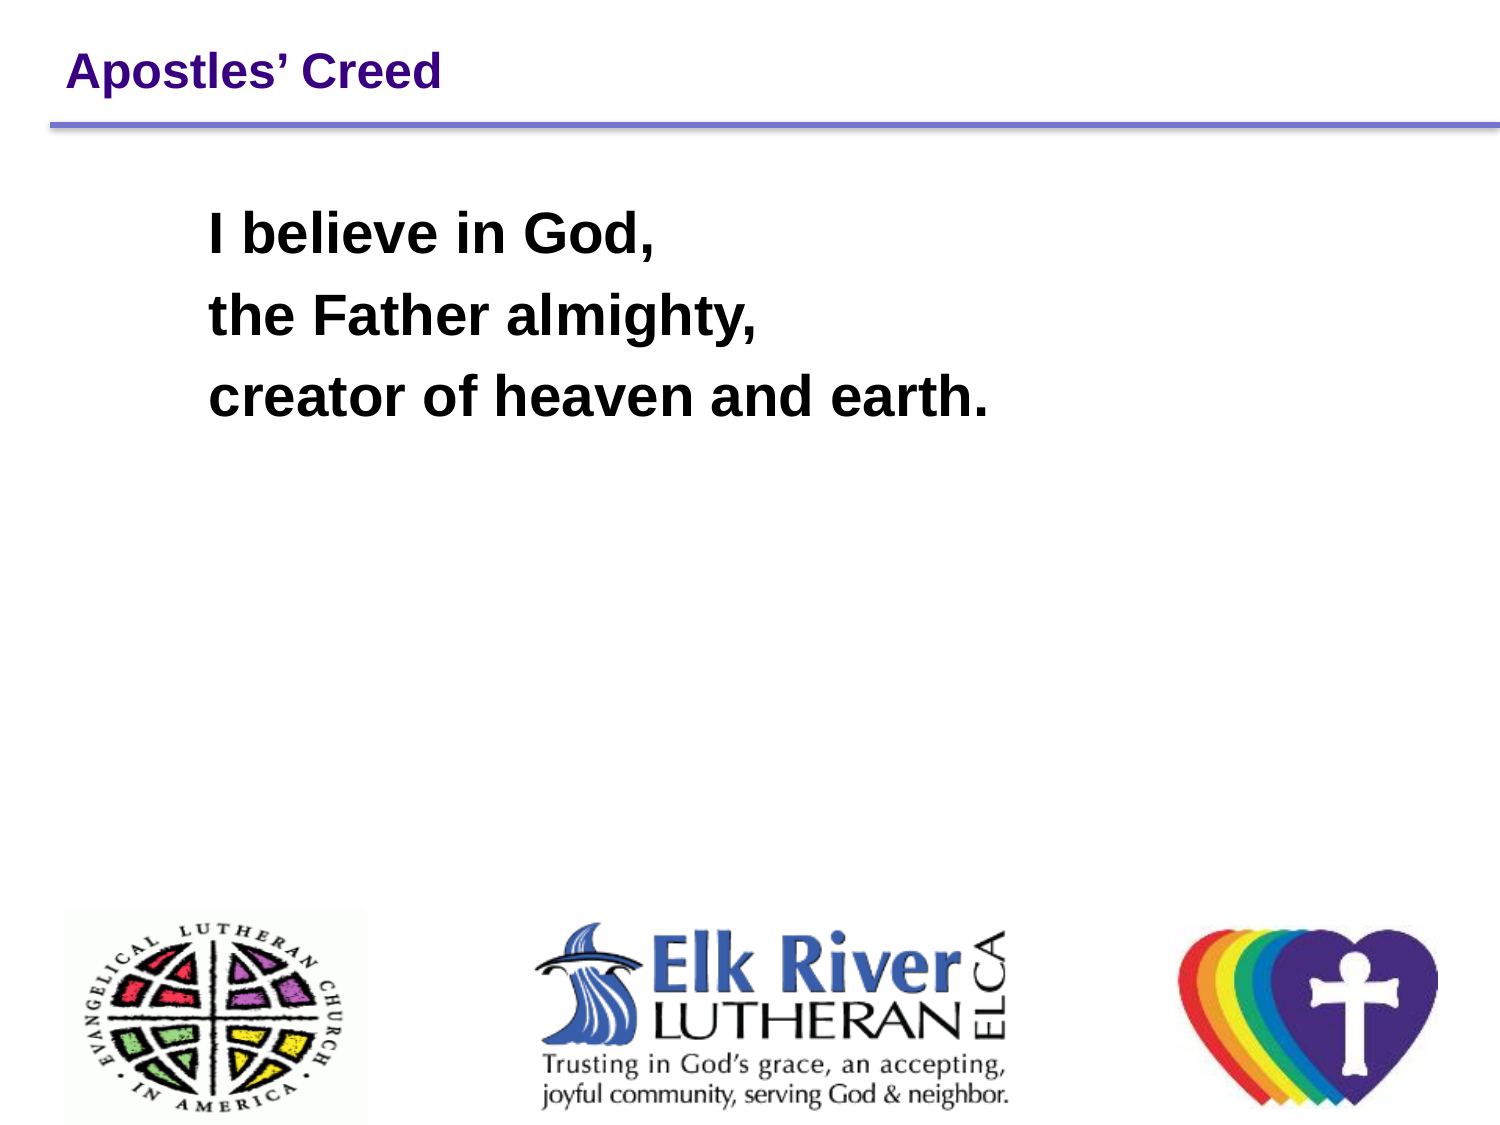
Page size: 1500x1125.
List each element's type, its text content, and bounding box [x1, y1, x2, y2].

title Apostles’ Creed [50, 37, 1450, 100]
picture [1175, 925, 1438, 1109]
list I believe in God, the Father almighty, creator of heaven and earth. [193, 187, 1307, 850]
picture [526, 912, 1024, 1122]
picture [64, 907, 363, 1125]
